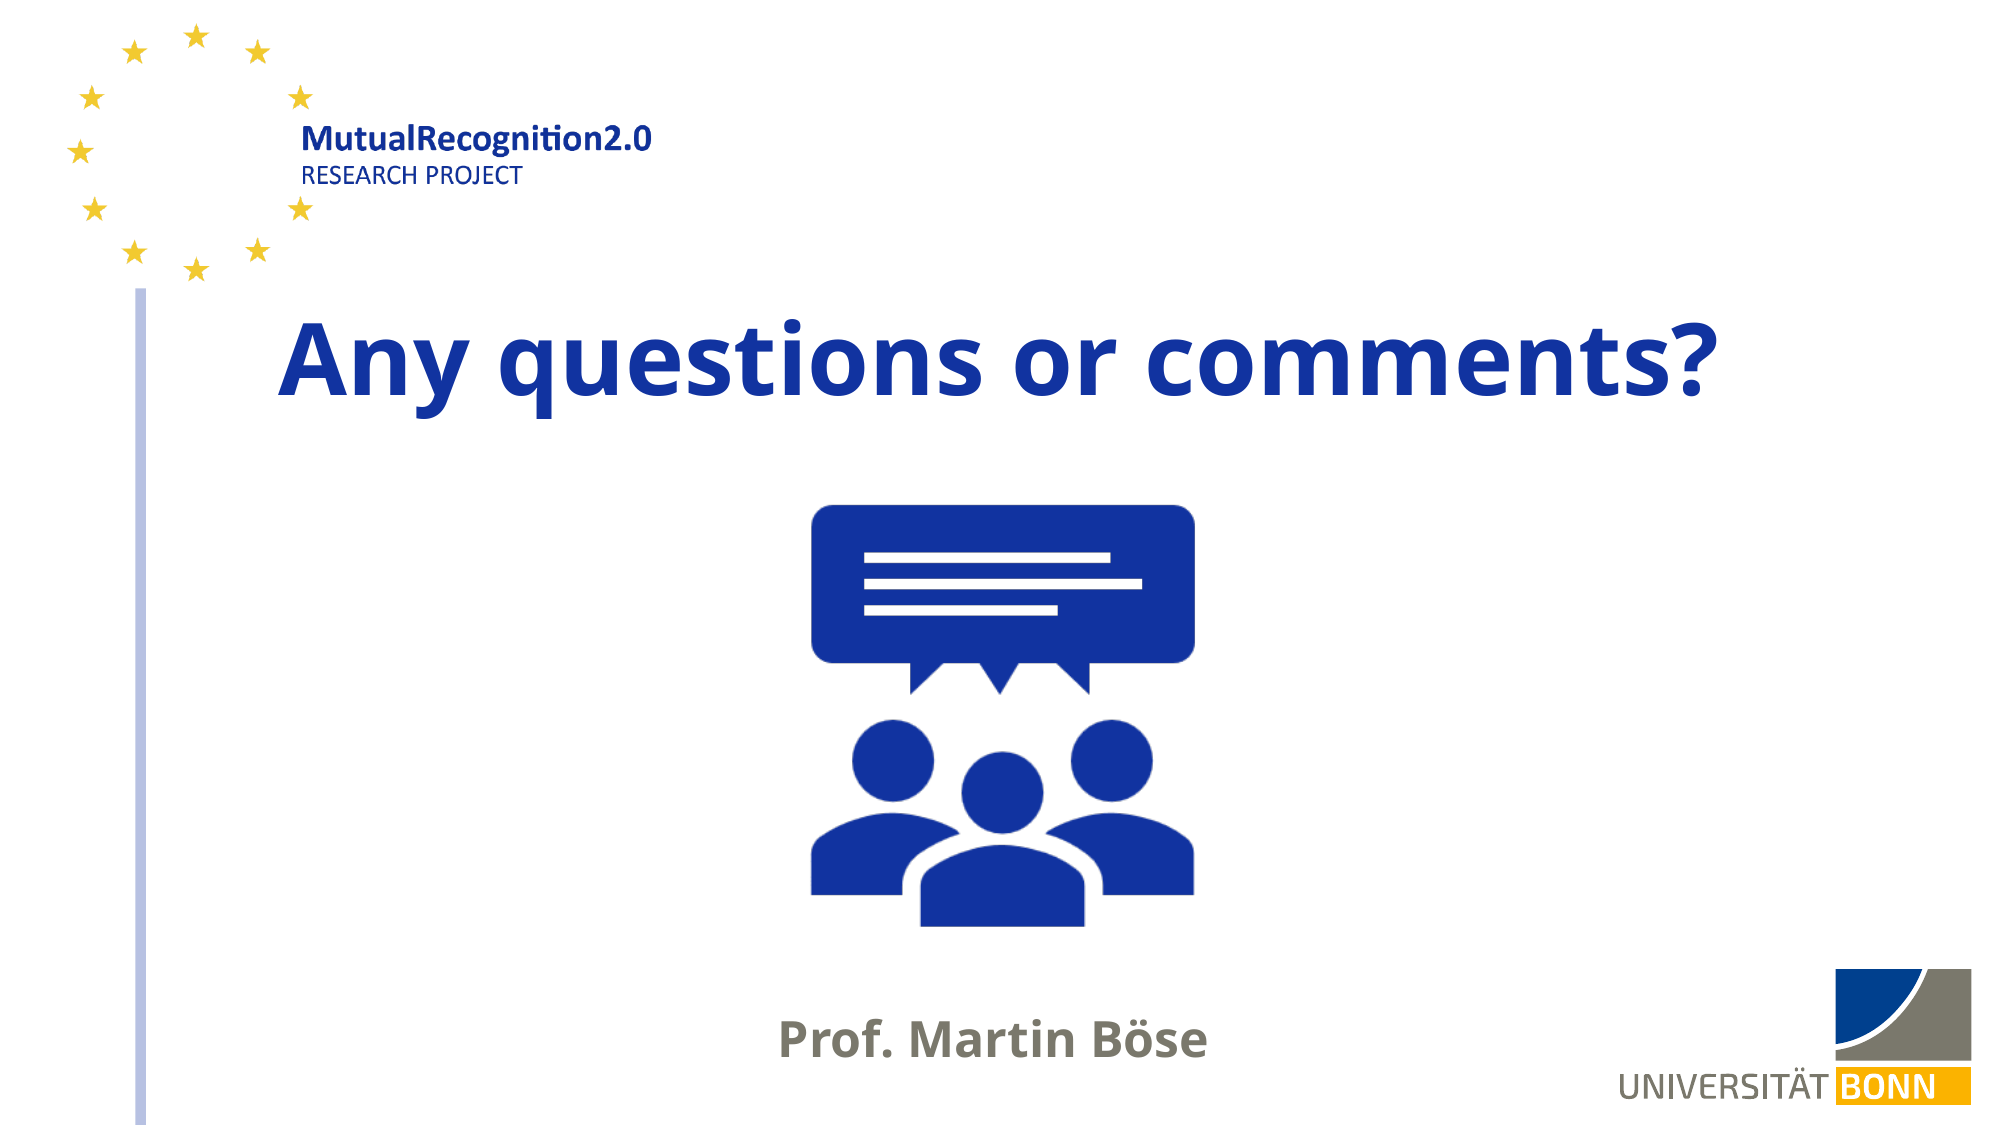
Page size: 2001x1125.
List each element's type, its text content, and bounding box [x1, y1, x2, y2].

picture [747, 463, 1253, 969]
picture [59, 20, 658, 289]
text_box [135, 289, 146, 1125]
text_box Any questions or comments? [264, 288, 1736, 424]
picture [1619, 968, 1976, 1107]
text_box Prof. Martin Böse [256, 1000, 1619, 1075]
